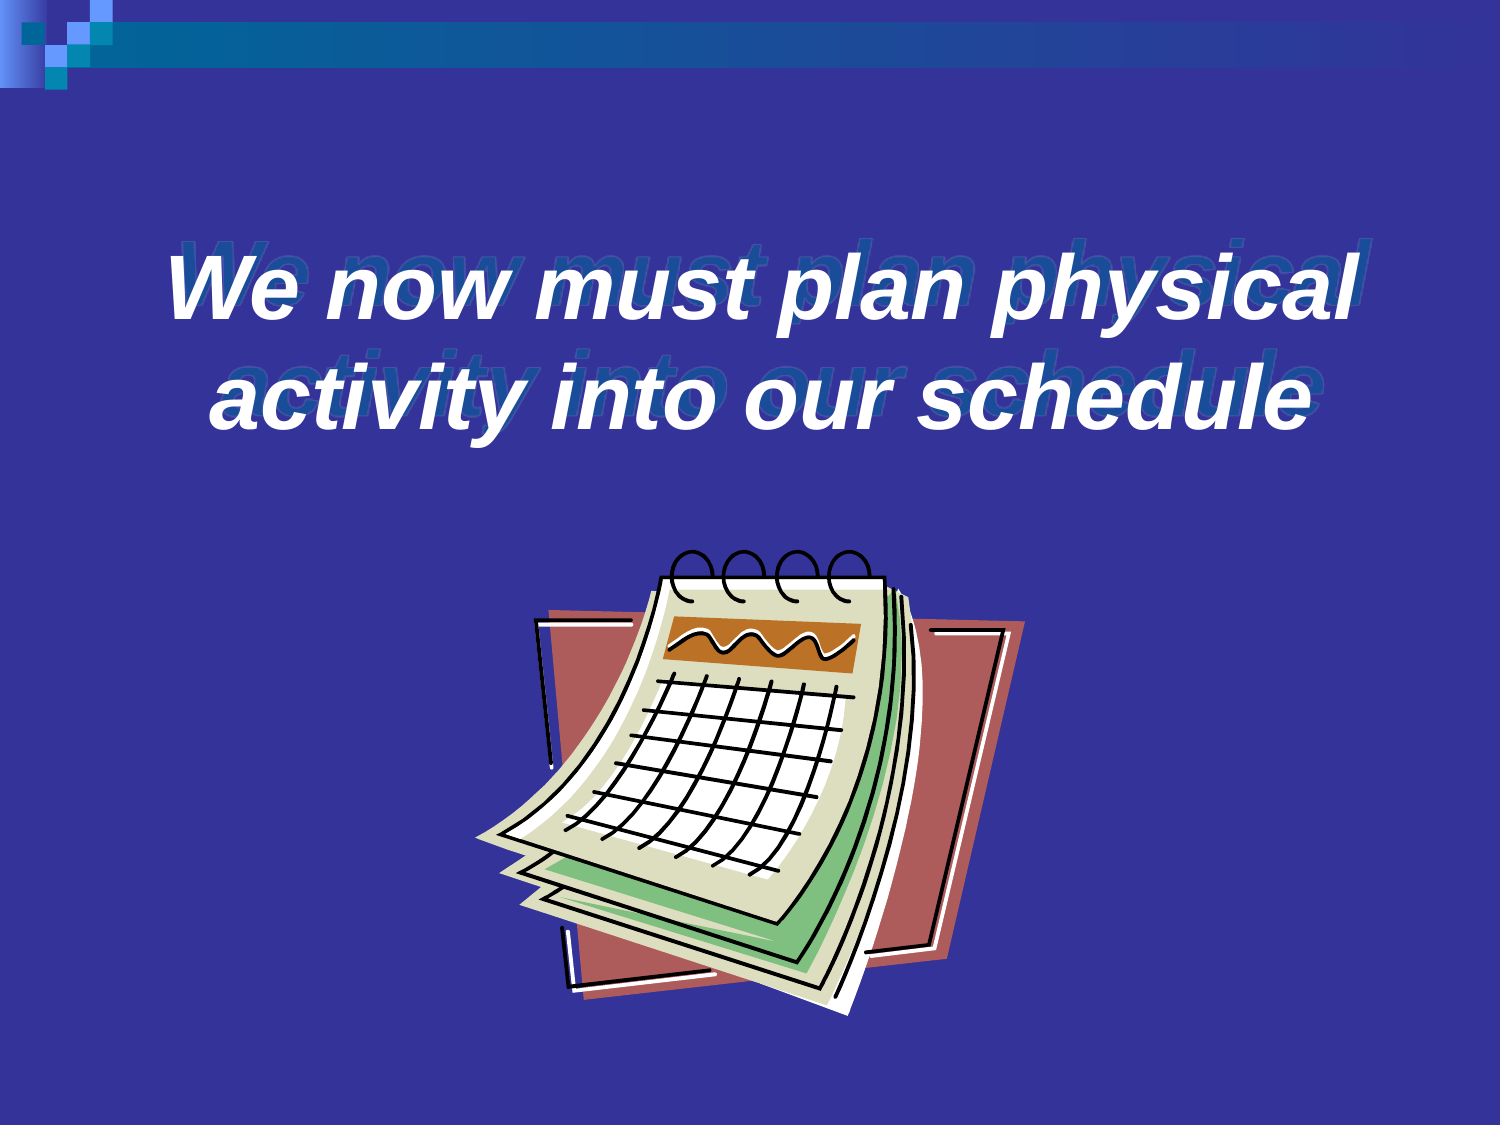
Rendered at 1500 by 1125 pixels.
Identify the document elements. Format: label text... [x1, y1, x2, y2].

picture [474, 549, 1026, 1017]
title We now must plan physical activity into our schedule [87, 224, 1438, 451]
